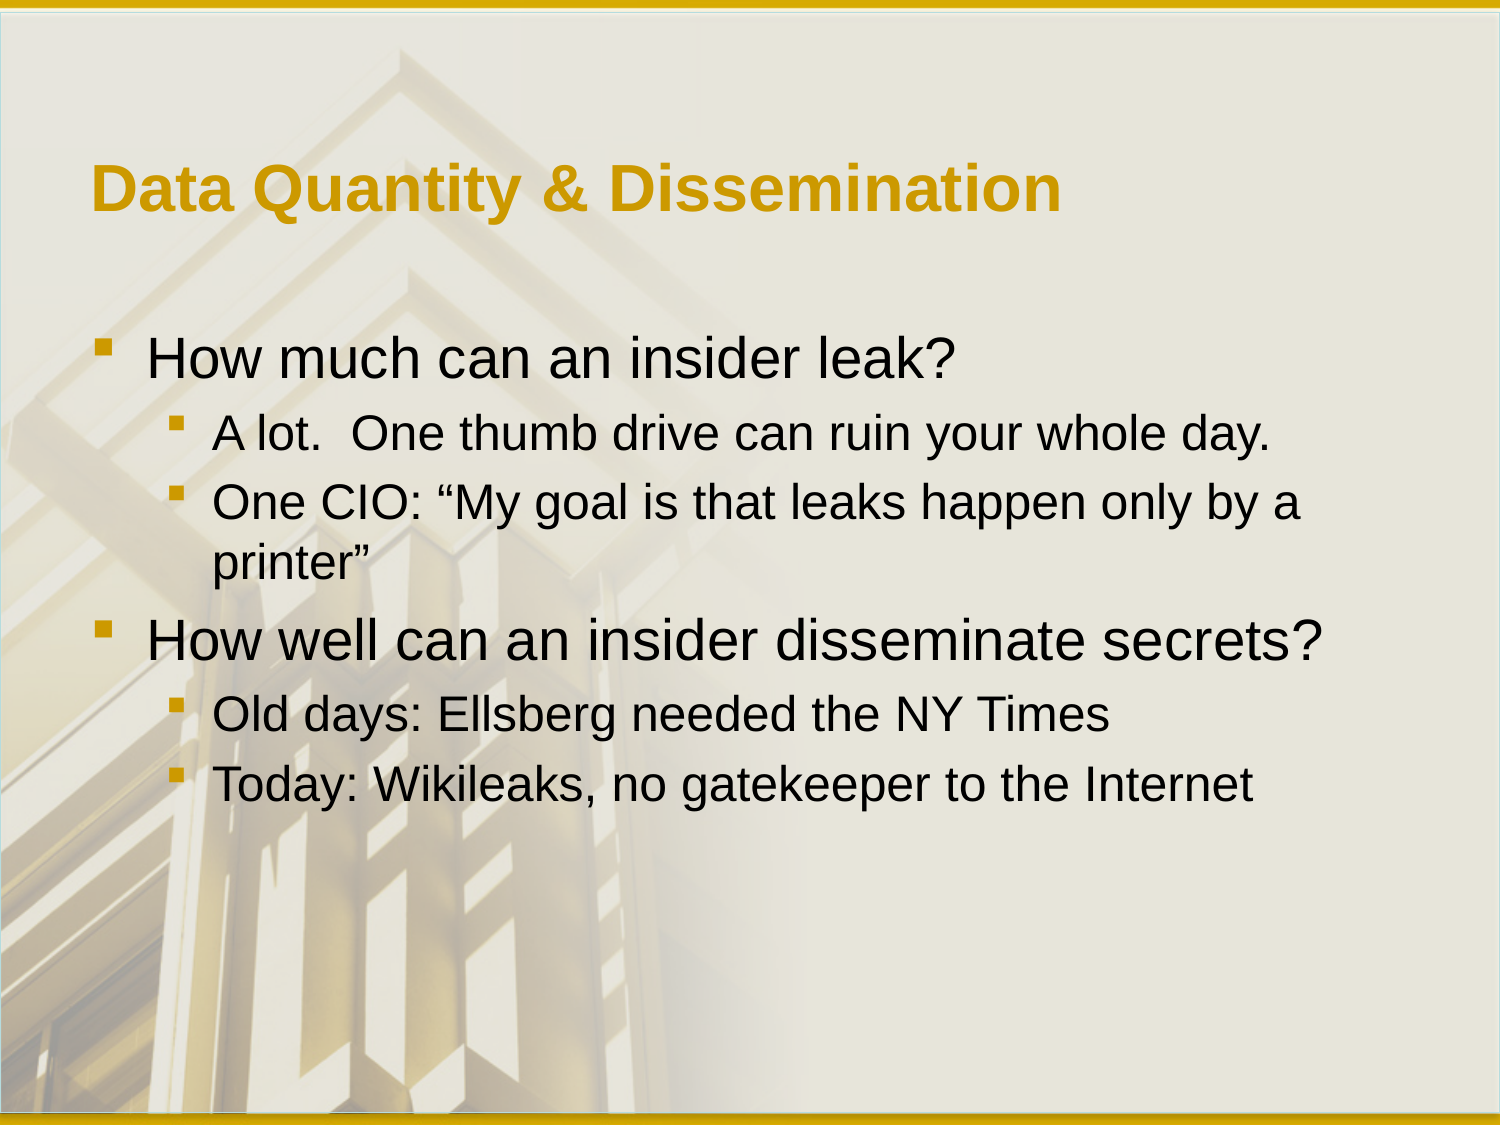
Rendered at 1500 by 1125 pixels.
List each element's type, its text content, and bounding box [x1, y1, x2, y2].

list How much can an insider leak? A lot. One thumb drive can ruin your whole day. One CIO: “My goal is that leaks happen only by a printer” How well can an insider disseminate secrets? Old days: Ellsberg needed the NY Times Today: Wikileaks, no gatekeeper to the Internet [75, 312, 1425, 993]
picture [0, 0, 1500, 12]
title Data Quantity & Dissemination [75, 137, 1425, 233]
picture [0, 1113, 1500, 1125]
